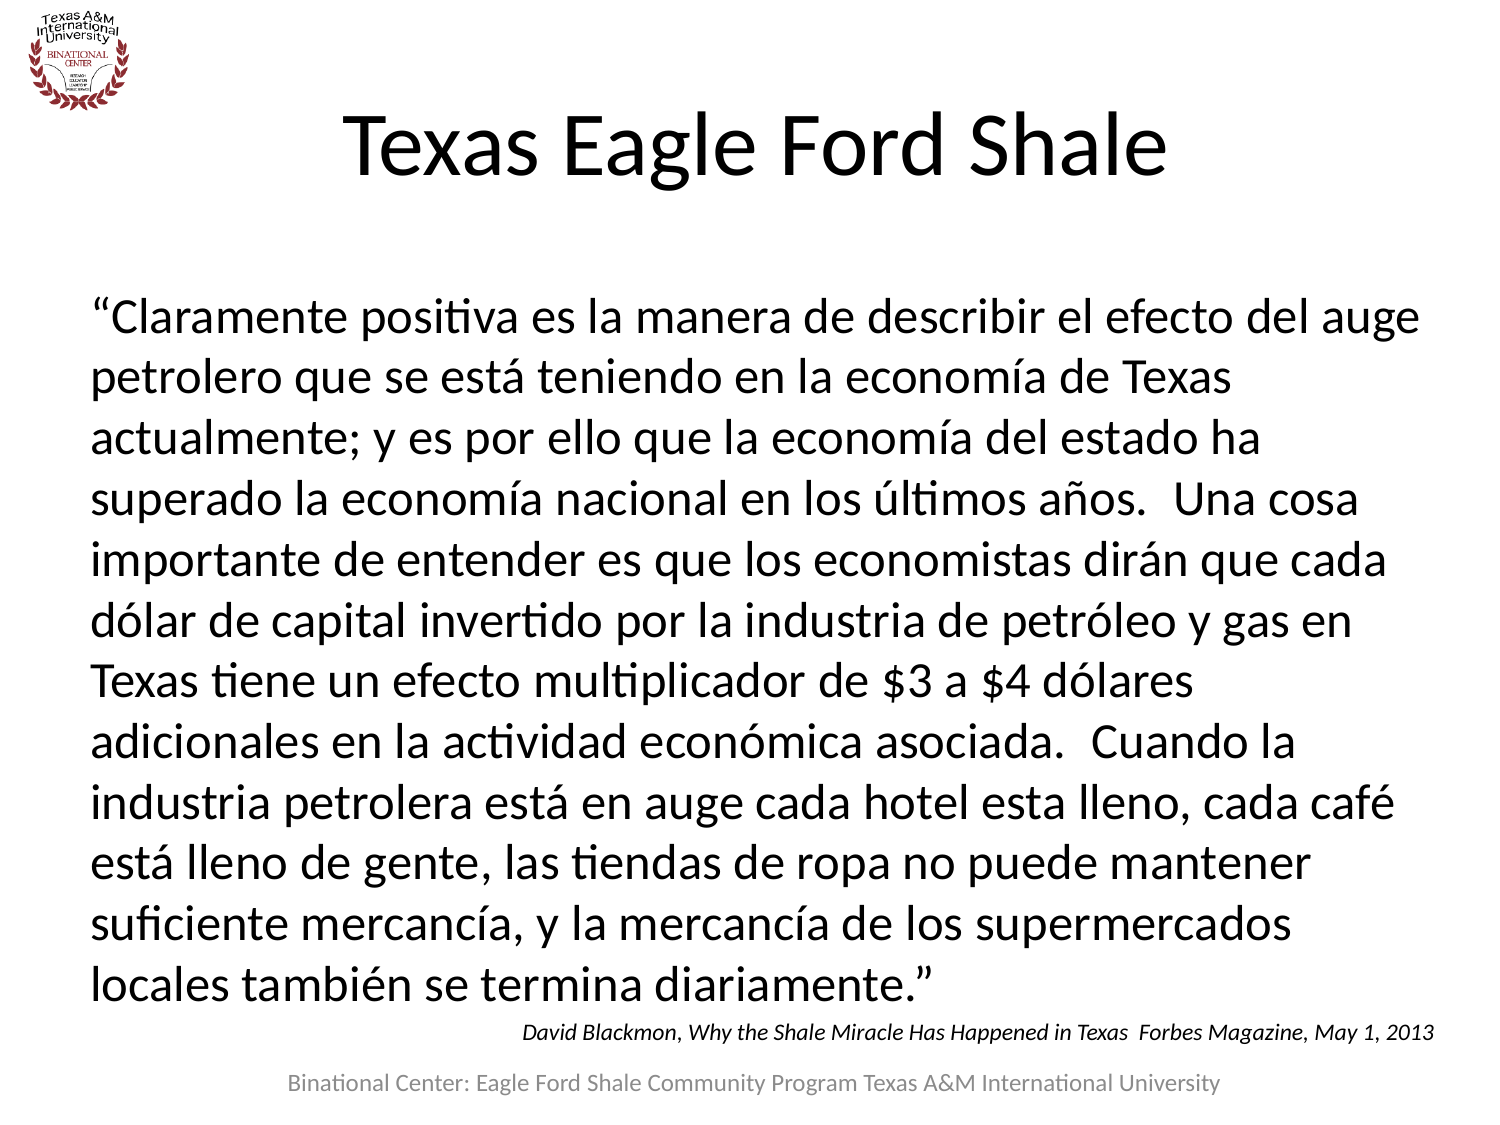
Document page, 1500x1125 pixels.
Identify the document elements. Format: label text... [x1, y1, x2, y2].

footer Binational Center: Eagle Ford Shale Community Program Texas A&M International University [237, 1050, 1238, 1113]
text_box Texas Eagle Ford Shale [49, 45, 1463, 233]
text_box “Claramente positiva es la manera de describir el efecto del auge petrolero que se está teniendo en la economía de Texas actualmente; y es por ello que la economía del estado ha superado la economía nacional en los últimos años. Una cosa importante de entender es que los economistas dirán que cada dólar de capital invertido por la industria de petróleo y gas en Texas tiene un efecto multiplicador de $3 a $4 dólares adicionales en la actividad económica asociada. Cuando la industria petrolera está en auge cada hotel esta lleno, cada café está lleno de gente, las tiendas de ropa no puede mantener suficiente mercancía, y la mercancía de los supermercados locales también se termina diariamente.” David Blackmon, Why the Shale Miracle Has Happened in Texas Forbes Magazine, May 1, 2013 [75, 275, 1450, 1063]
picture [24, 9, 137, 113]
